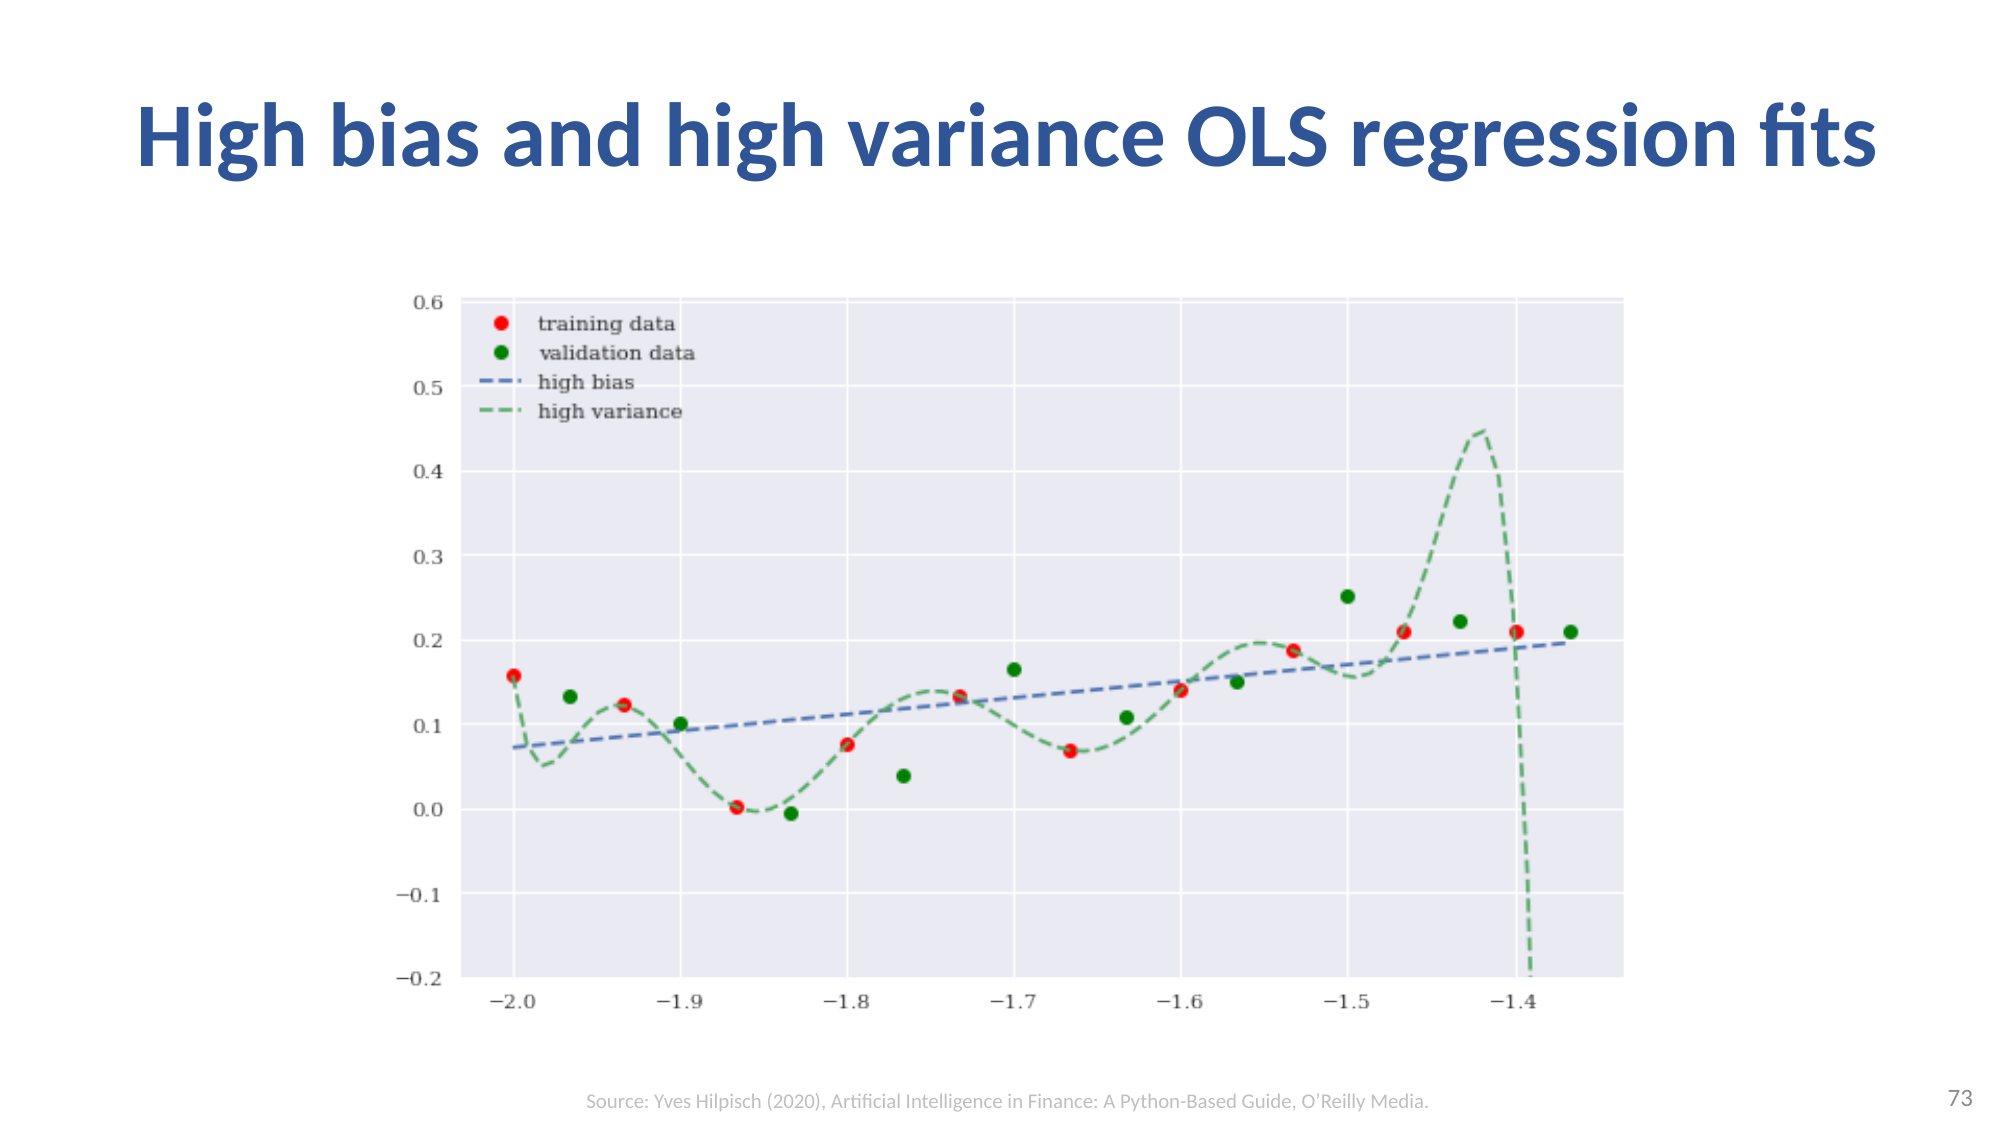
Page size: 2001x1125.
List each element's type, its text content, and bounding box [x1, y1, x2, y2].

text_box Source: Yves Hilpisch (2020), Artificial Intelligence in Finance: A Python-Based Guide, O’Reilly Media. [316, 1079, 1700, 1120]
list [380, 281, 1637, 1026]
slide_number 73 [1830, 1076, 1989, 1116]
title High bias and high variance OLS regression fits [87, 22, 1929, 238]
